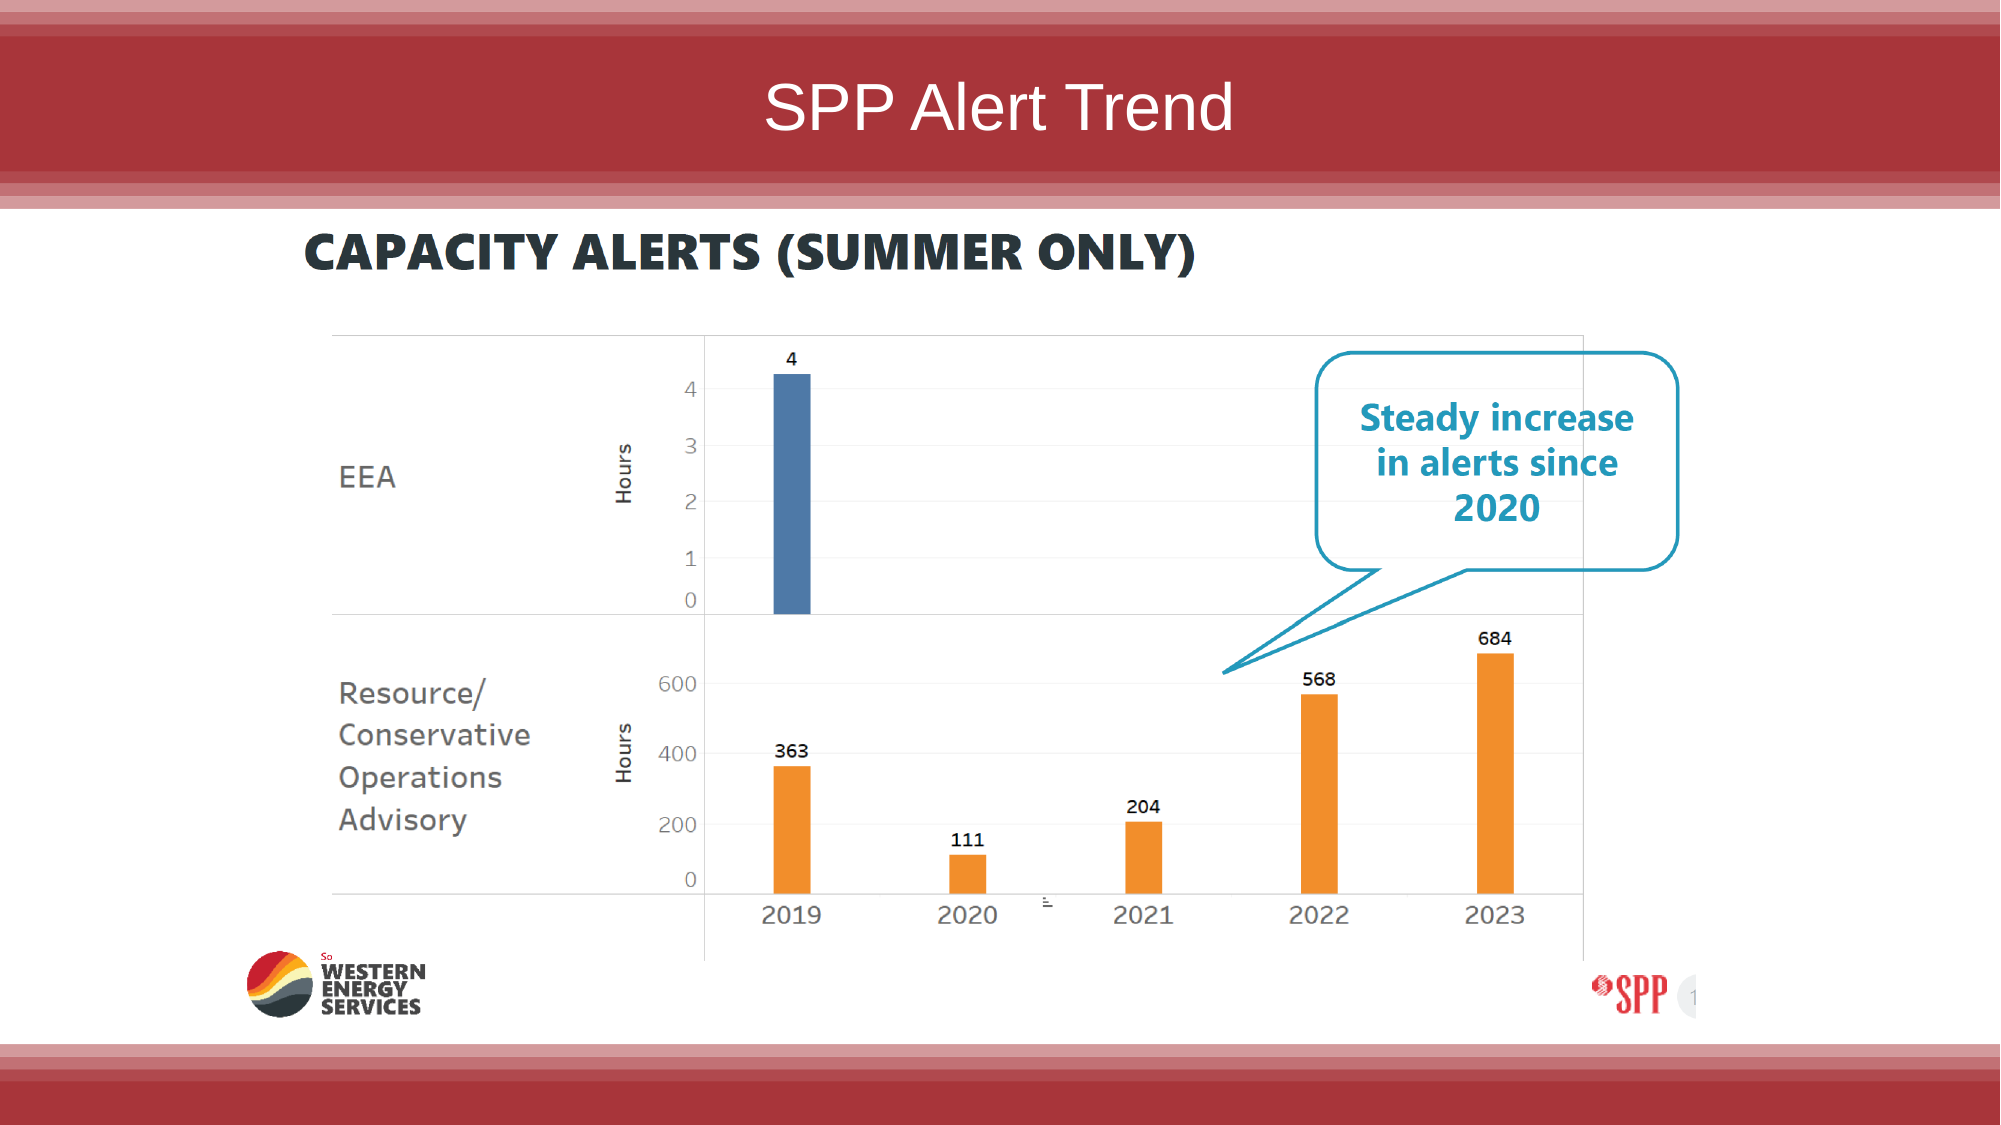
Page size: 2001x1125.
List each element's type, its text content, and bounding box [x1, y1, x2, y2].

list SPP Alert Trend [168, 36, 1832, 171]
picture [247, 213, 1696, 1031]
